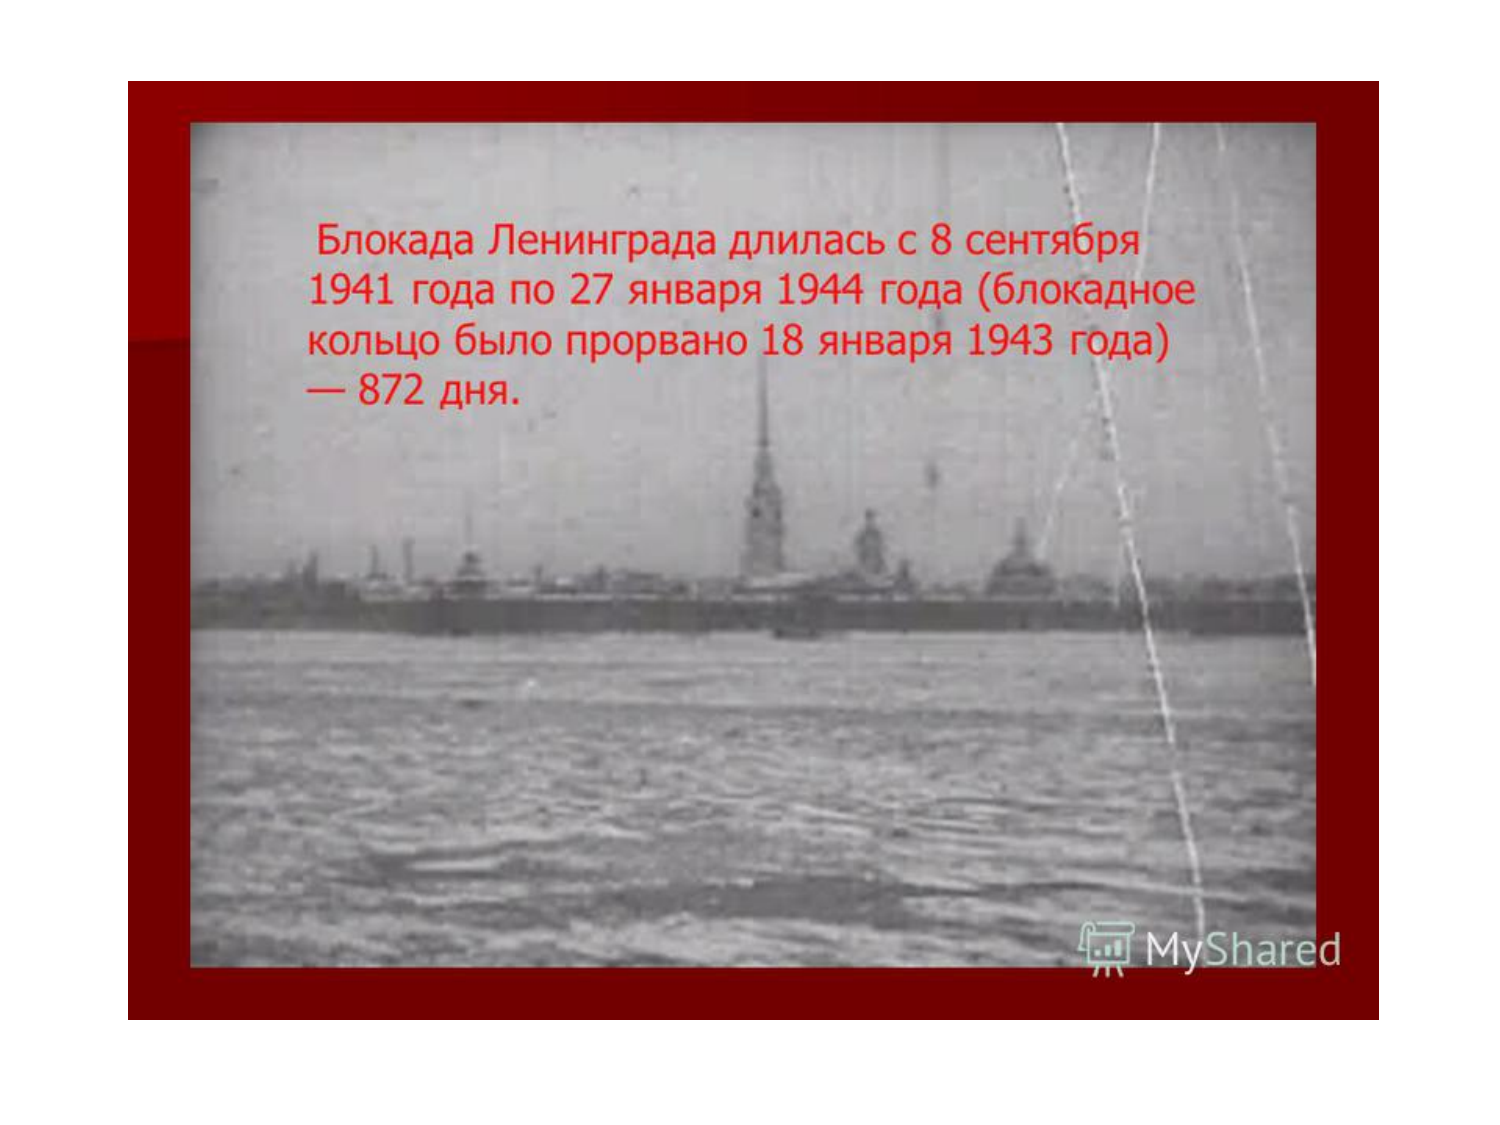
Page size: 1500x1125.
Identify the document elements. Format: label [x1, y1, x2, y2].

picture [128, 81, 1380, 1020]
